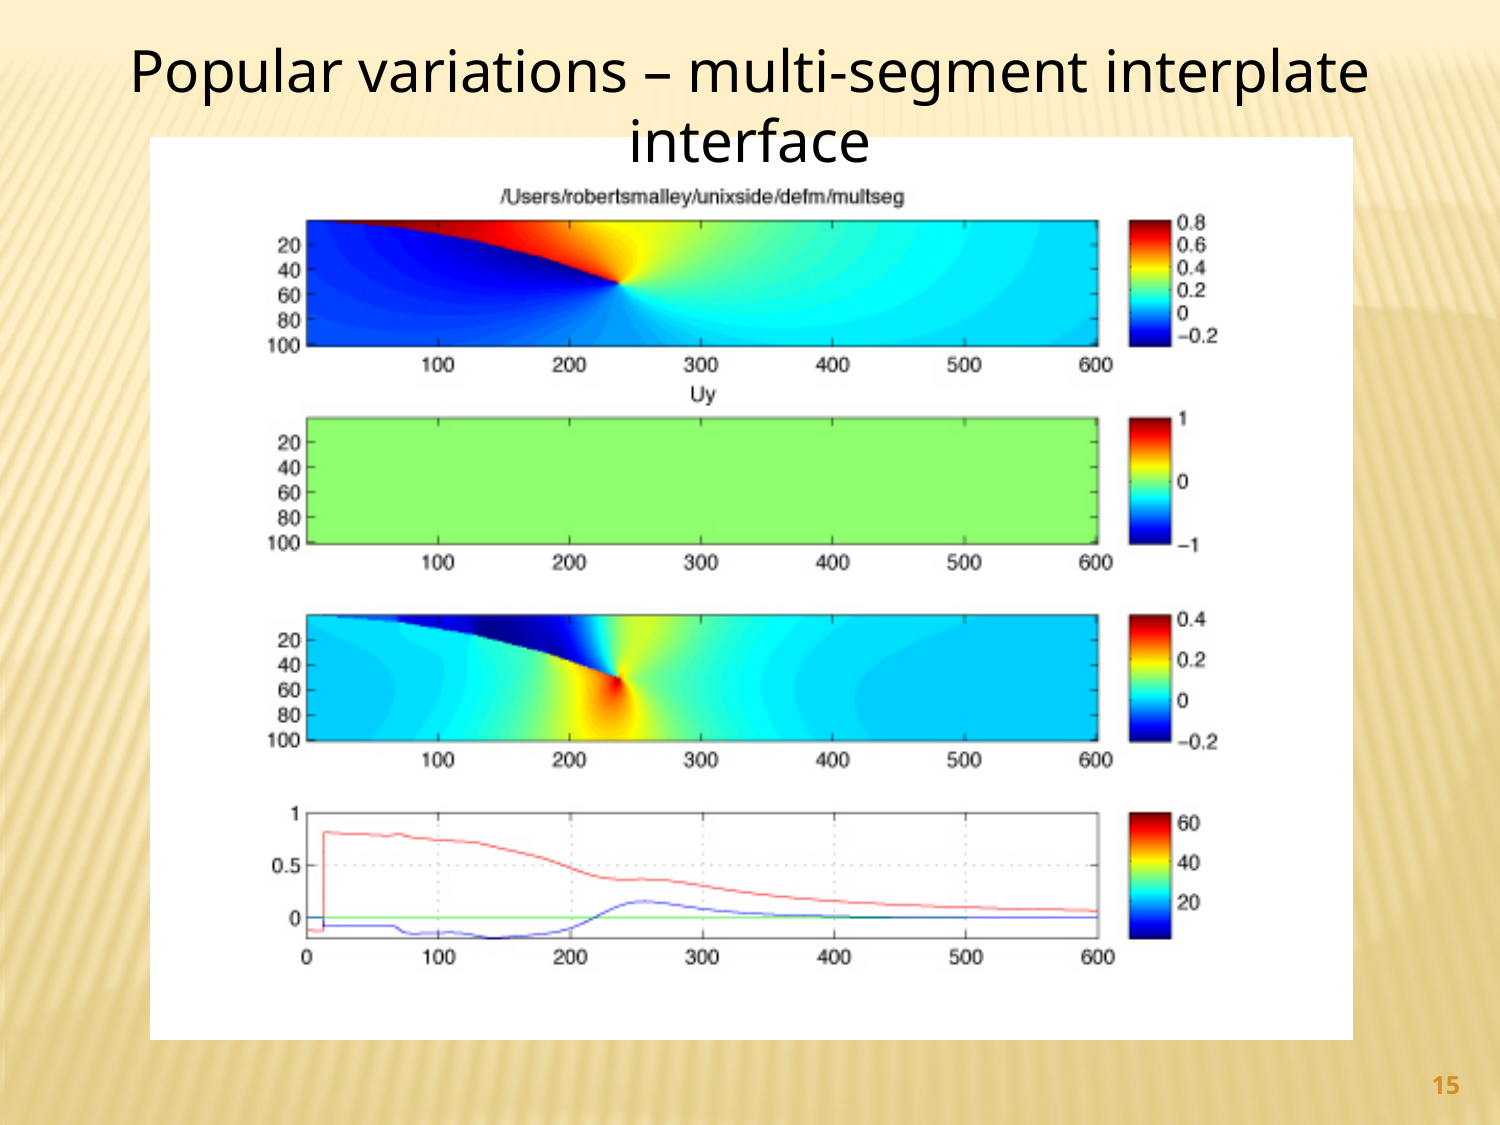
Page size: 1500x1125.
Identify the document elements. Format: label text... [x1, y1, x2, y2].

picture [149, 137, 1353, 1040]
text_box Popular variations – multi-segment interplate interface [0, 26, 1500, 182]
slide_number 15 [1350, 1062, 1475, 1103]
